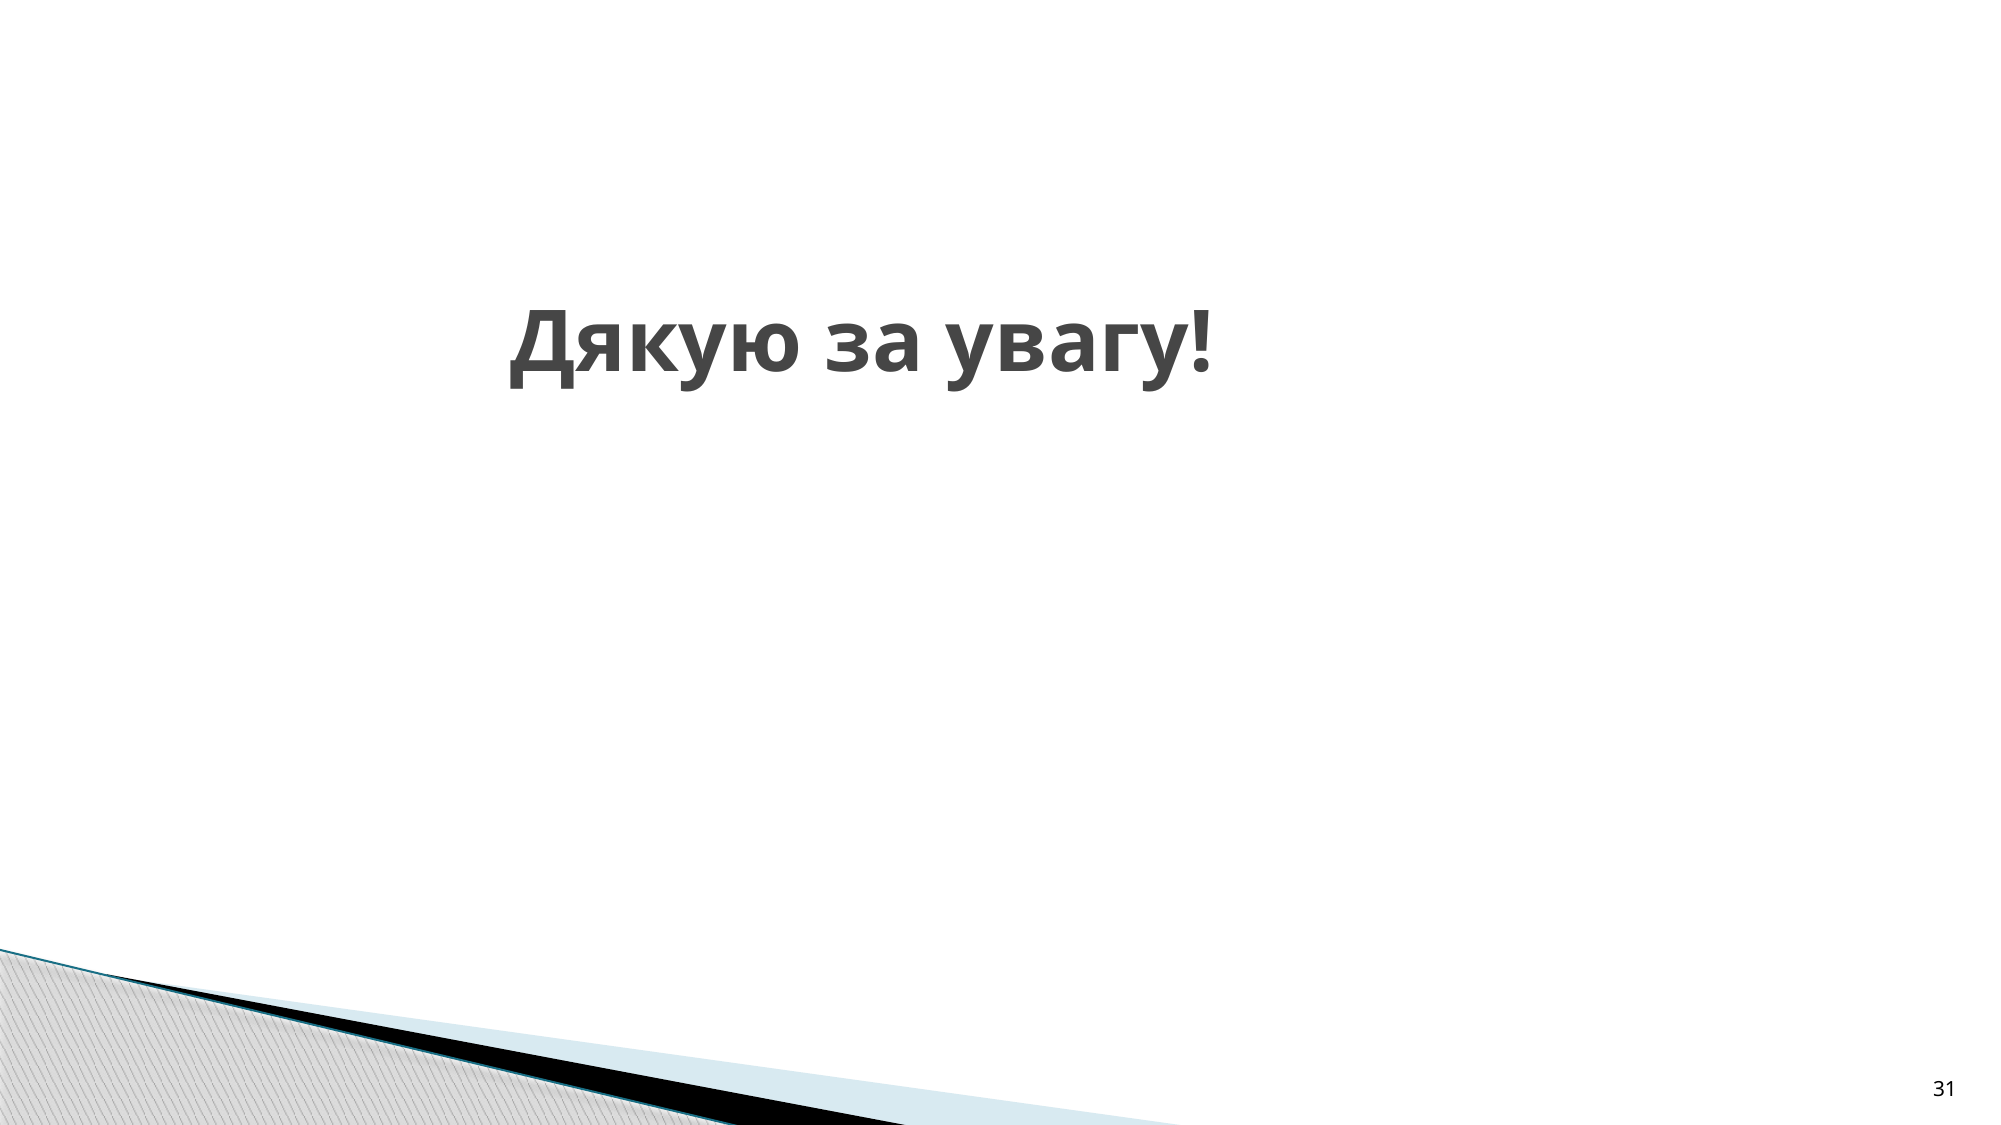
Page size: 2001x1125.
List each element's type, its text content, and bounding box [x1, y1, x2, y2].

title Дякую за увагу! [0, 196, 1725, 479]
slide_number 31 [1891, 1051, 1972, 1112]
